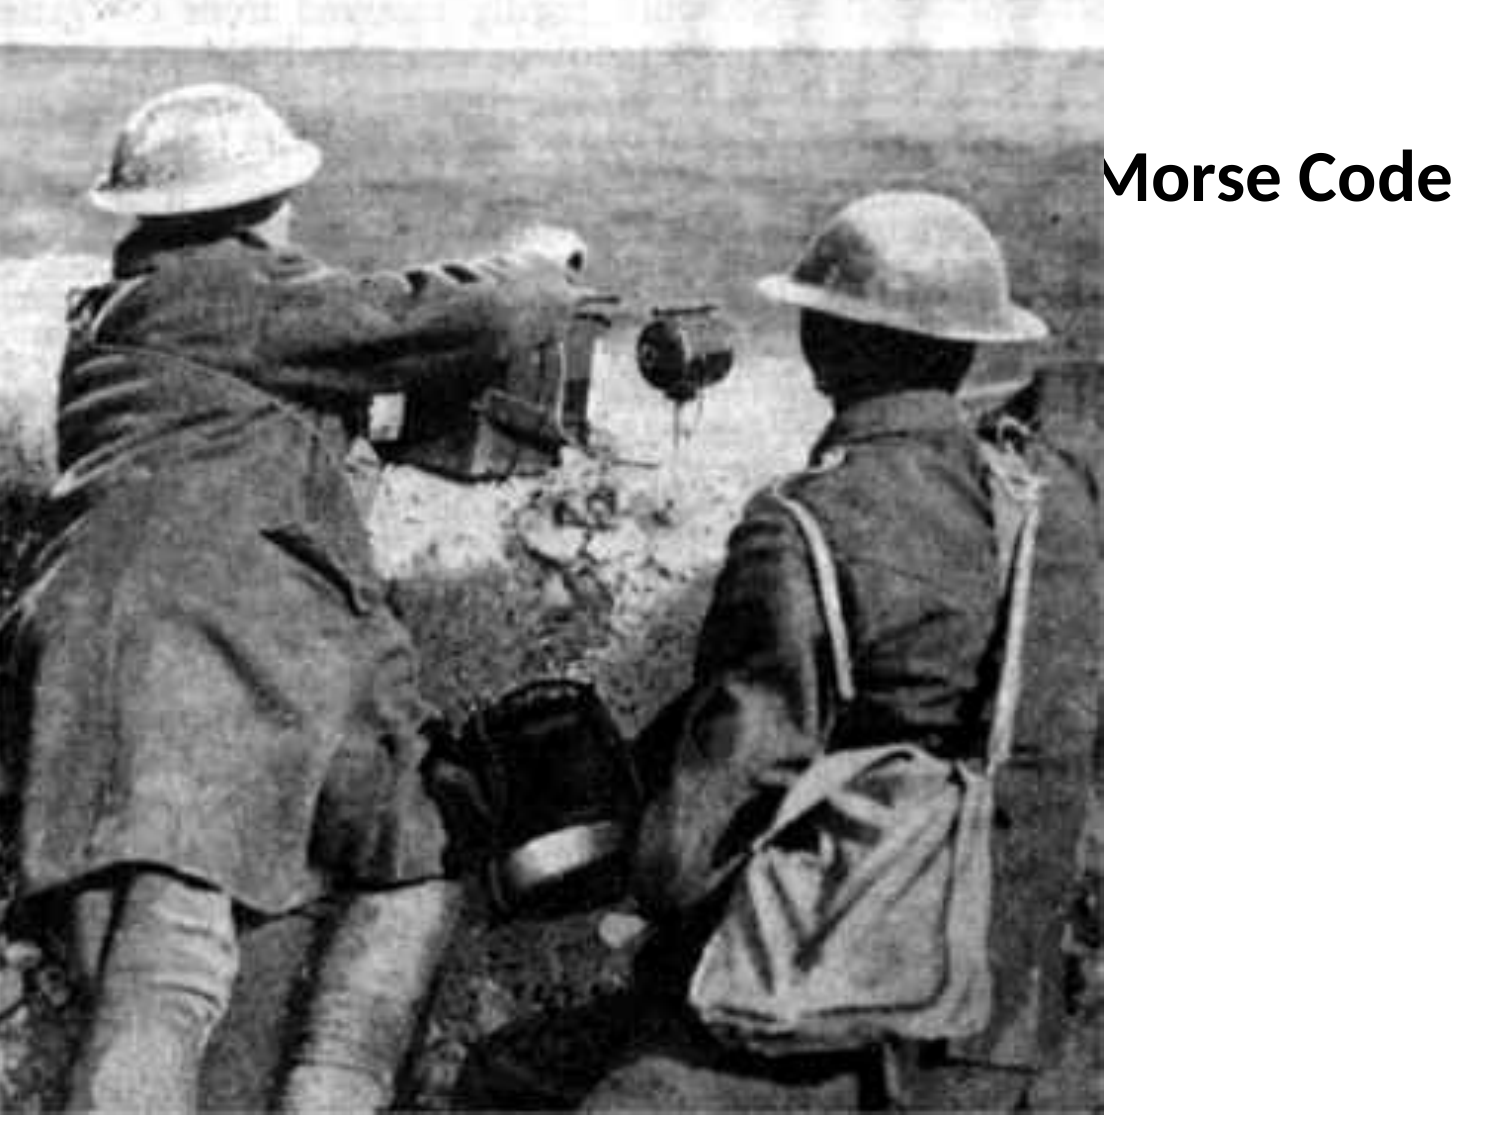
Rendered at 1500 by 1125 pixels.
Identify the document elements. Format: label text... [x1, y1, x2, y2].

picture [0, 0, 1105, 1115]
title Morse Code [1108, 78, 1473, 266]
